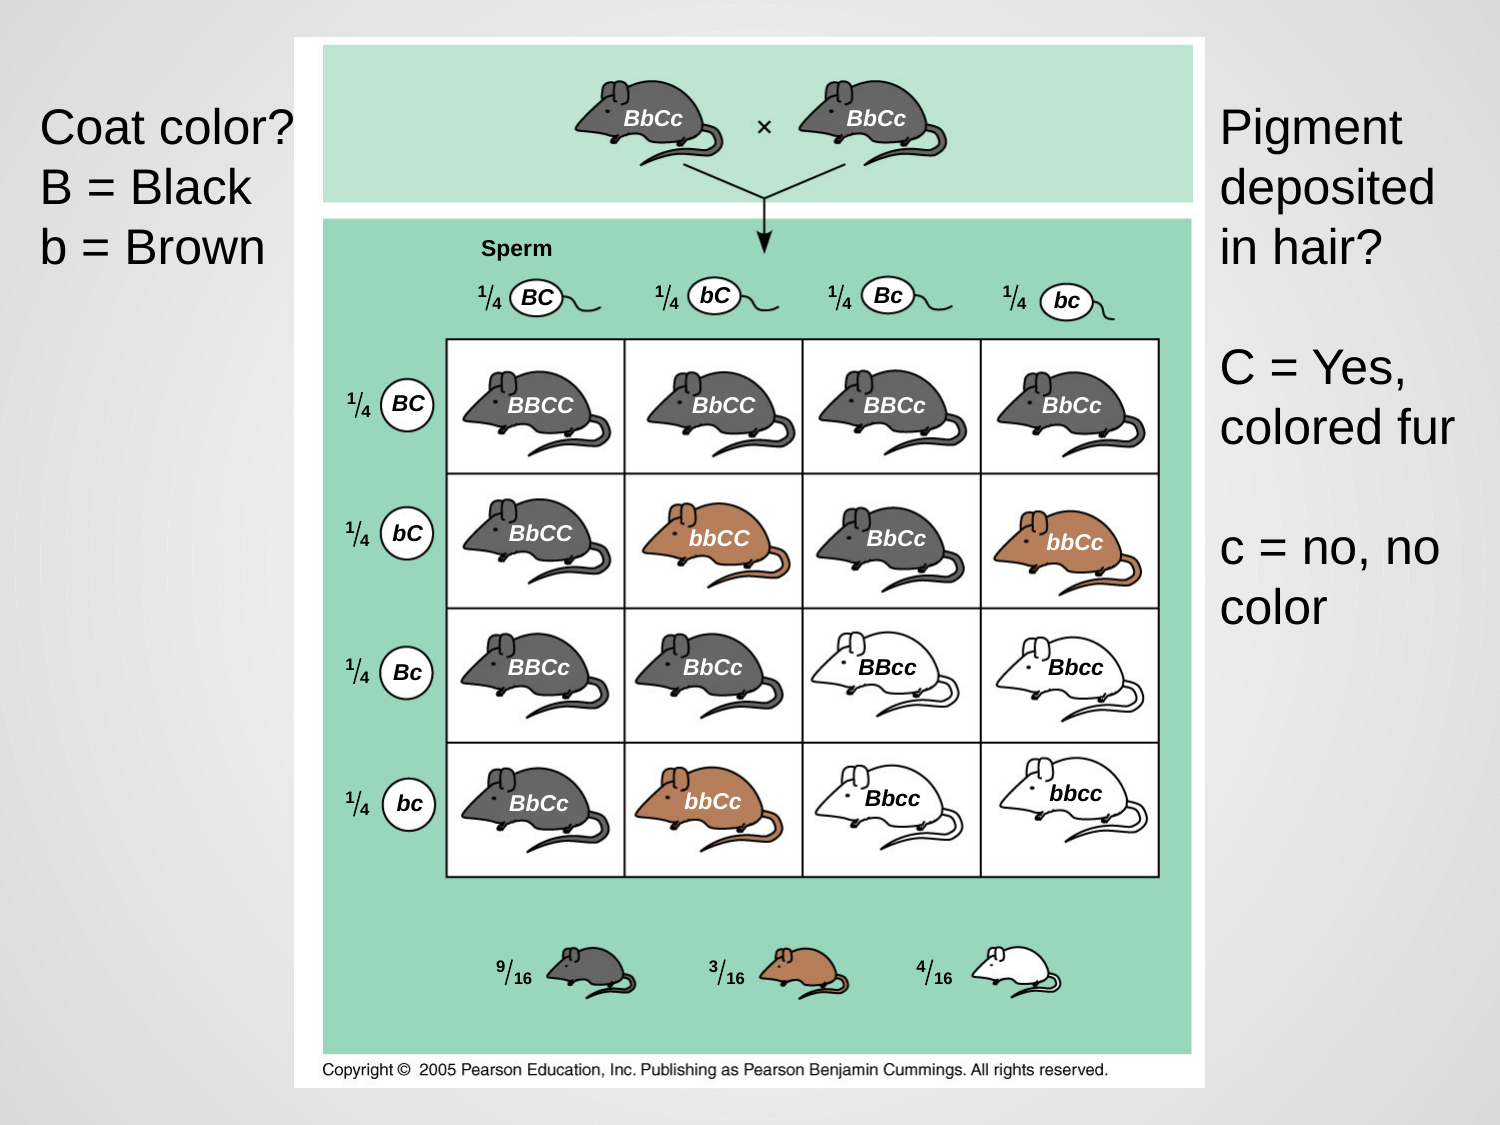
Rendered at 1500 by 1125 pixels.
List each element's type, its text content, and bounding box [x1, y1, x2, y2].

picture [294, 36, 1206, 1088]
text_box Coat color? B = Black b = Brown [24, 87, 289, 283]
text_box Pigment deposited in hair? C = Yes, colored fur c = no, no color [1210, 87, 1475, 643]
